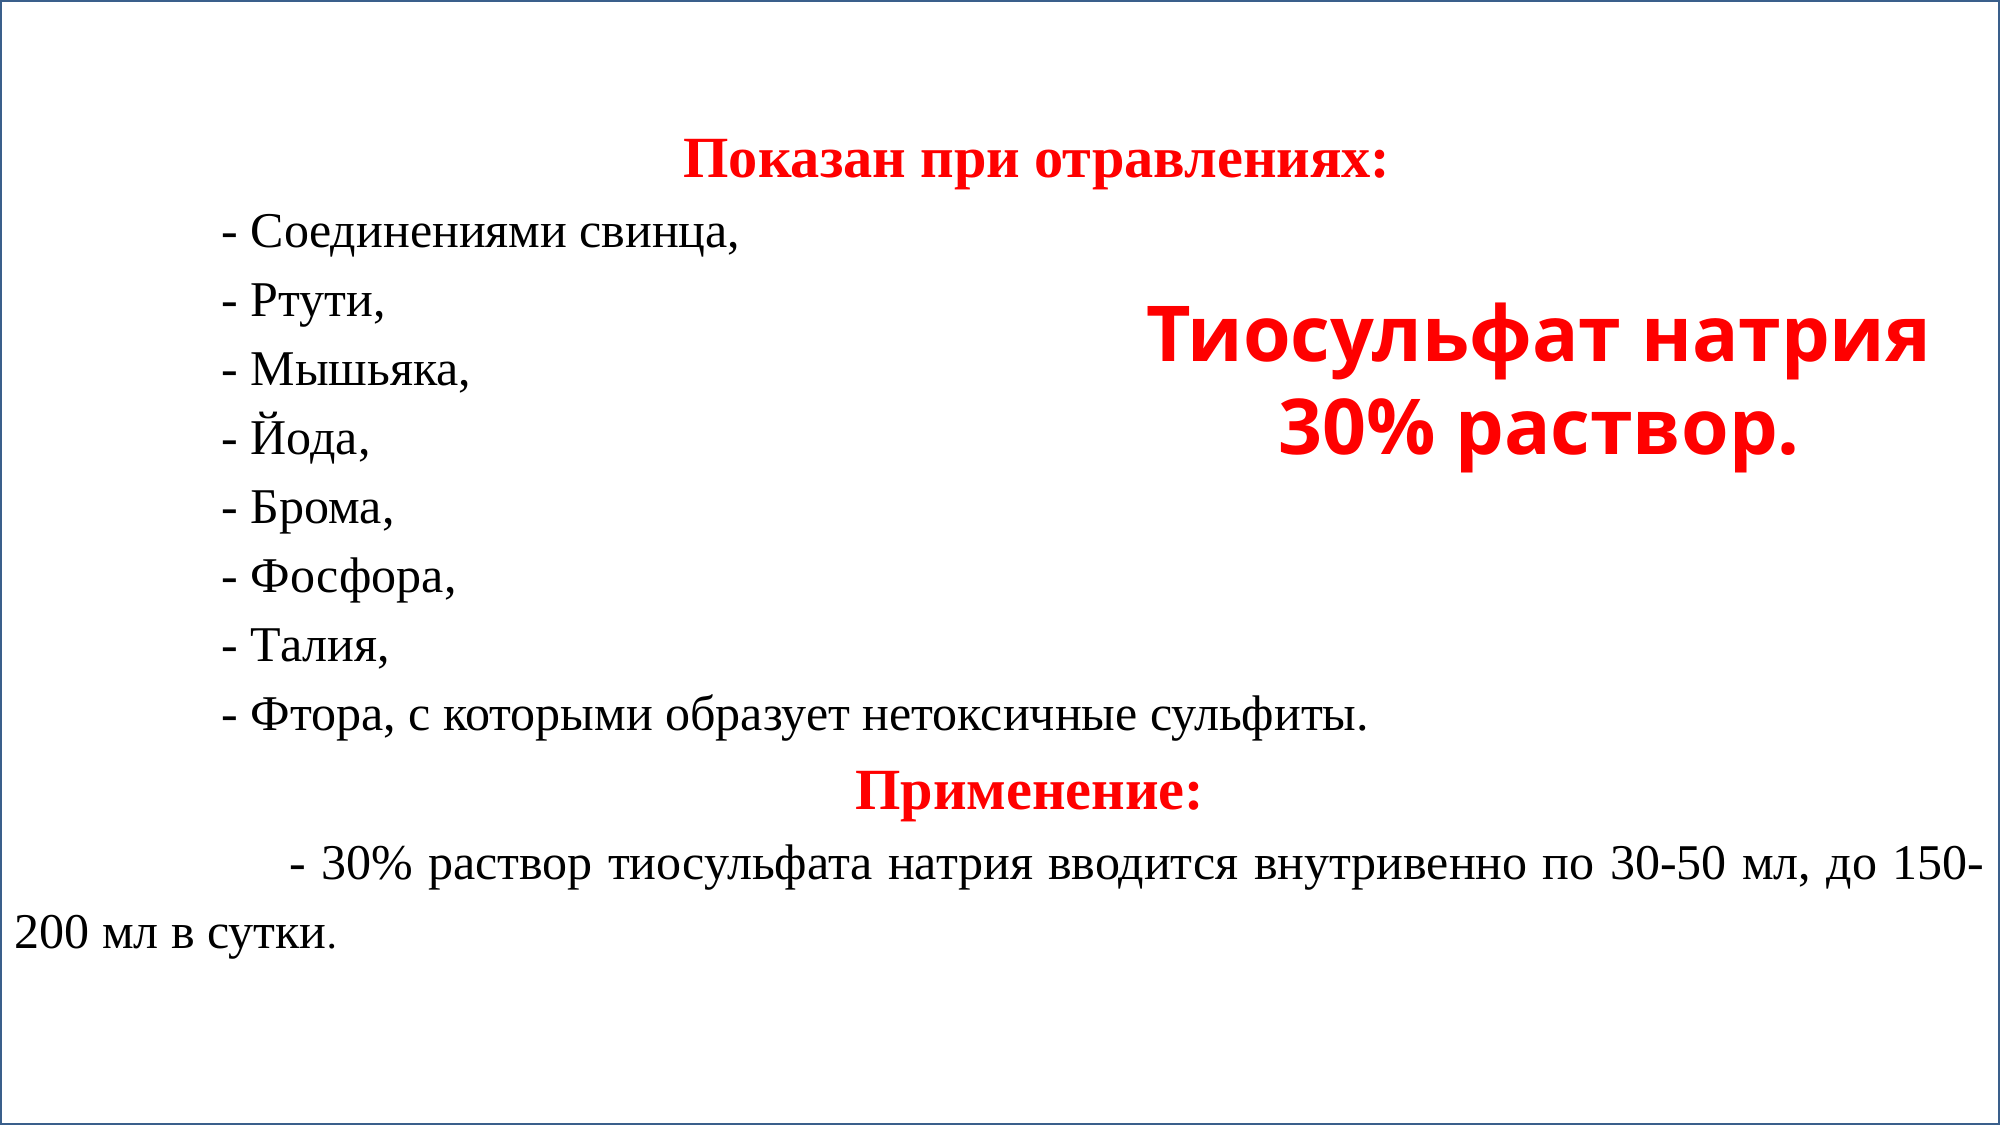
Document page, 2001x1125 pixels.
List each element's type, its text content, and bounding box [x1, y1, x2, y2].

title Тиосульфат натрия 30% раствор. [1110, 329, 1968, 518]
text_box Показан при отравлениях: - Соединениями свинца, - Ртути, - Мышьяка, - Йода, - Брома, - Фосфора, - Талия, - Фтора, с которыми образует нетоксичные сульфиты. Применение: - 30% раствор тиосульфата натрия вводится внутривенно по 30-50 мл, до 150-200 мл в сутки. [0, 0, 2000, 1125]
